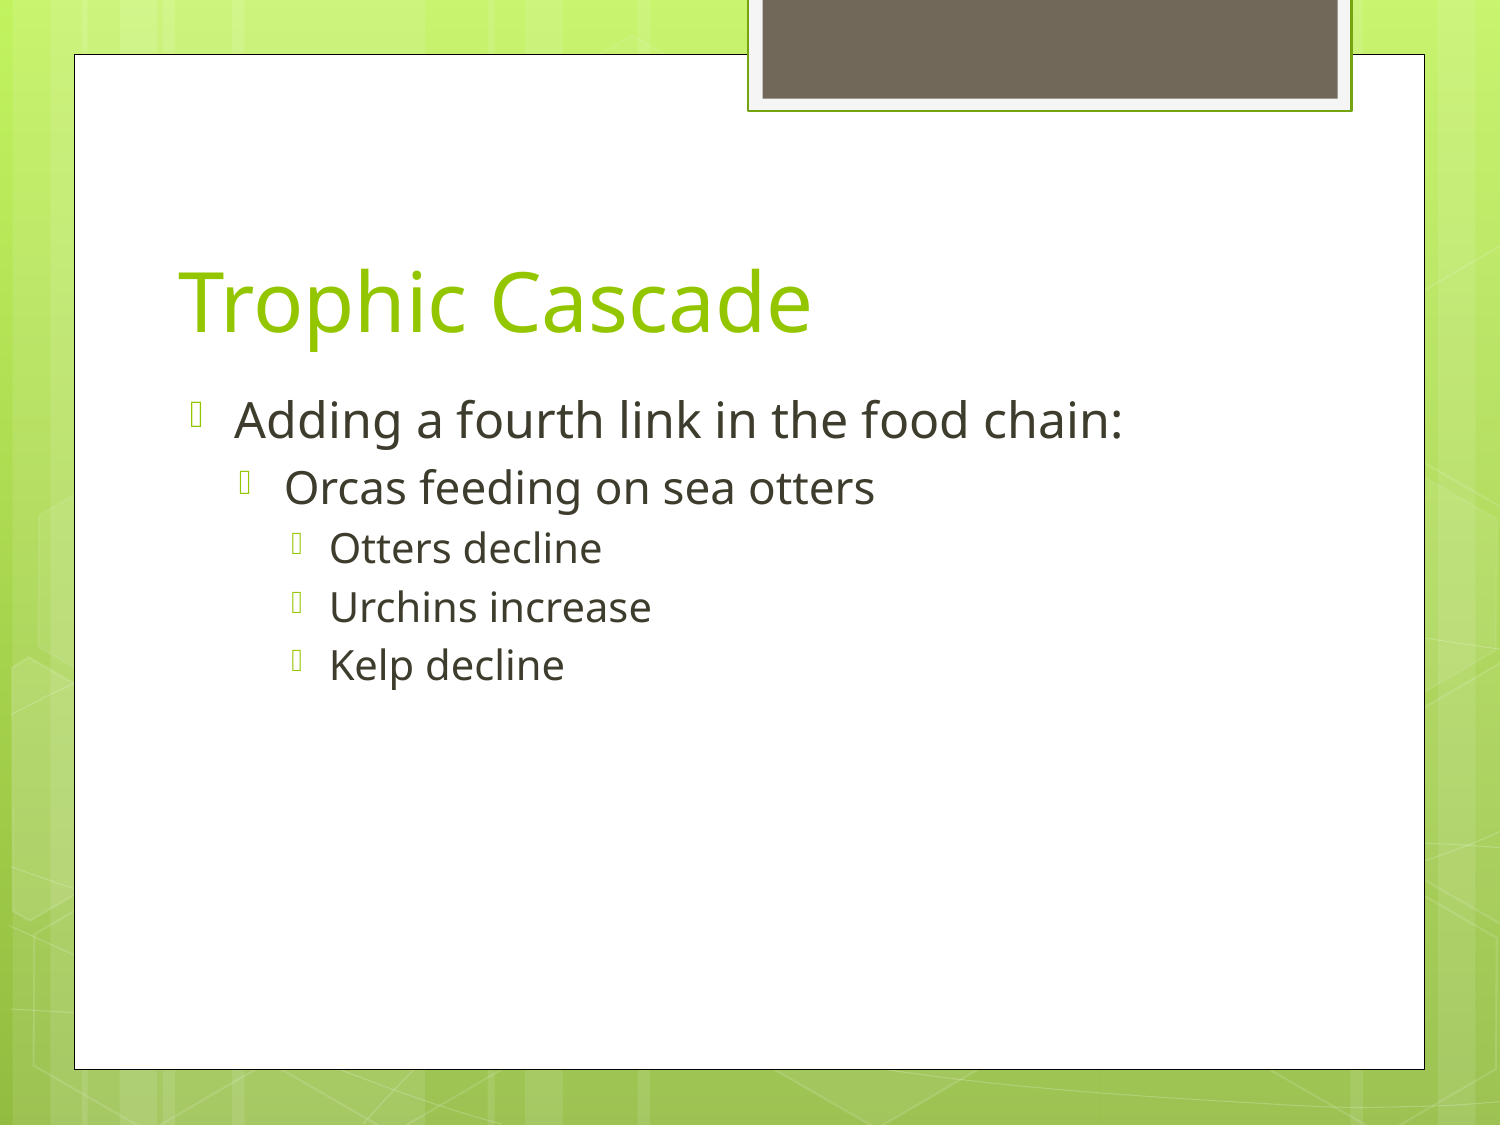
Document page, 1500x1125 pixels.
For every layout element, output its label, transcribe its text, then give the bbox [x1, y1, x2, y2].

title Trophic Cascade [170, 168, 1325, 357]
list Adding a fourth link in the food chain: Orcas feeding on sea otters Otters decline Urchins increase Kelp decline [170, 380, 1284, 958]
